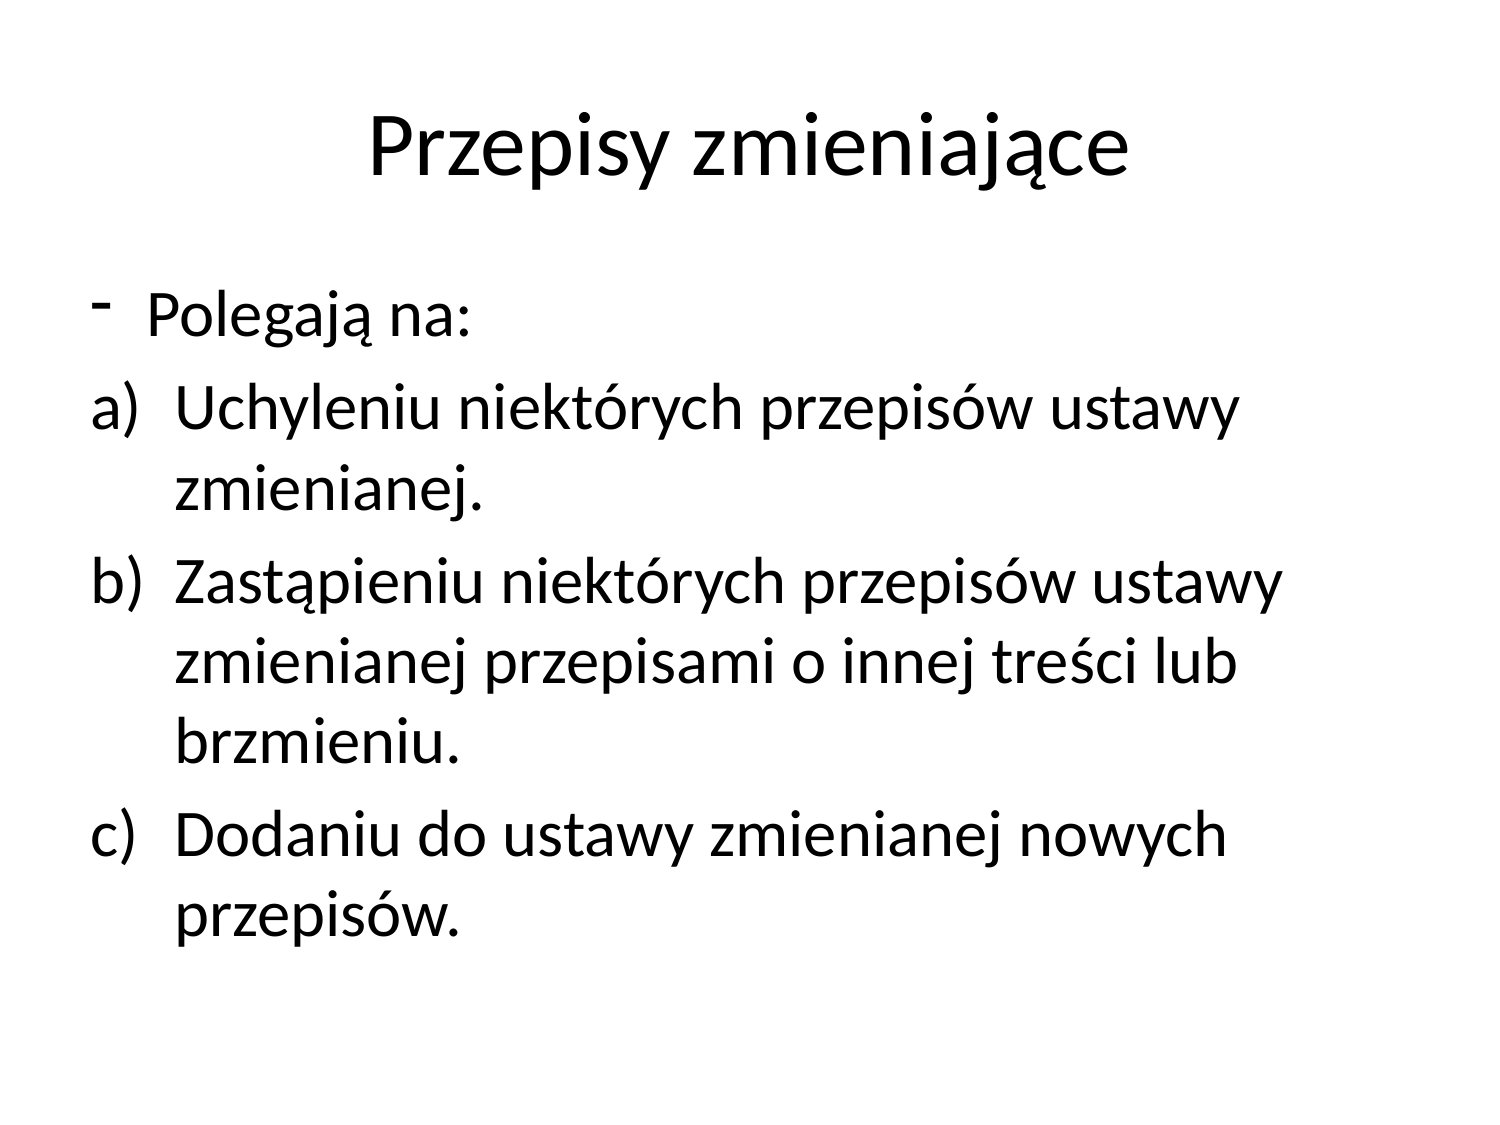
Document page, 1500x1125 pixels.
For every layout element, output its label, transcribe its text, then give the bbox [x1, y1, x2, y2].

title Przepisy zmieniające [75, 45, 1425, 233]
list Polegają na: Uchyleniu niektórych przepisów ustawy zmienianej. Zastąpieniu niektórych przepisów ustawy zmienianej przepisami o innej treści lub brzmieniu. Dodaniu do ustawy zmienianej nowych przepisów. [75, 262, 1425, 1005]
